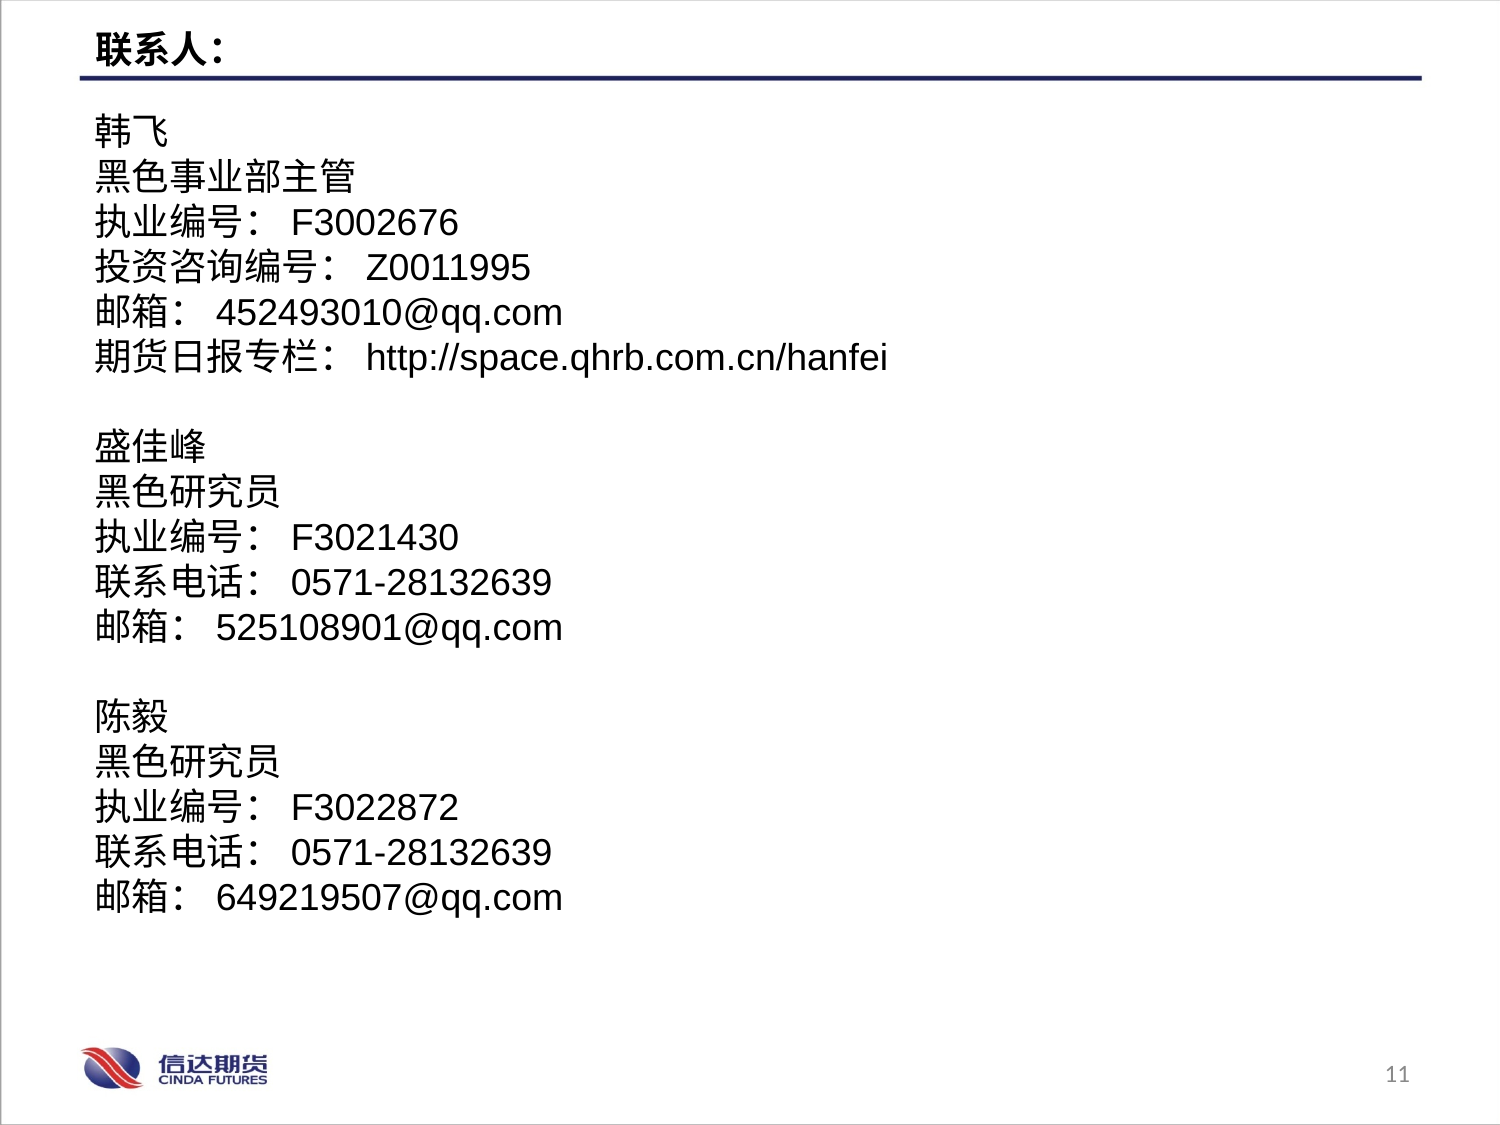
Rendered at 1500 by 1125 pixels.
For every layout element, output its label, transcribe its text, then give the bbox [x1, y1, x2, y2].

text_box 韩飞 黑色事业部主管 执业编号：F3002676 投资咨询编号：Z0011995 邮箱：452493010@qq.com 期货日报专栏：http://space.qhrb.com.cn/hanfei 盛佳峰 黑色研究员 执业编号：F3021430 联系电话：0571-28132639 邮箱：525108901@qq.com 陈毅 黑色研究员 执业编号：F3022872 联系电话：0571-28132639 邮箱：649219507@qq.com [79, 101, 1391, 926]
text_box 联系人： [81, 19, 261, 79]
slide_number 11 [1074, 1042, 1425, 1103]
picture [0, 0, 1500, 1125]
